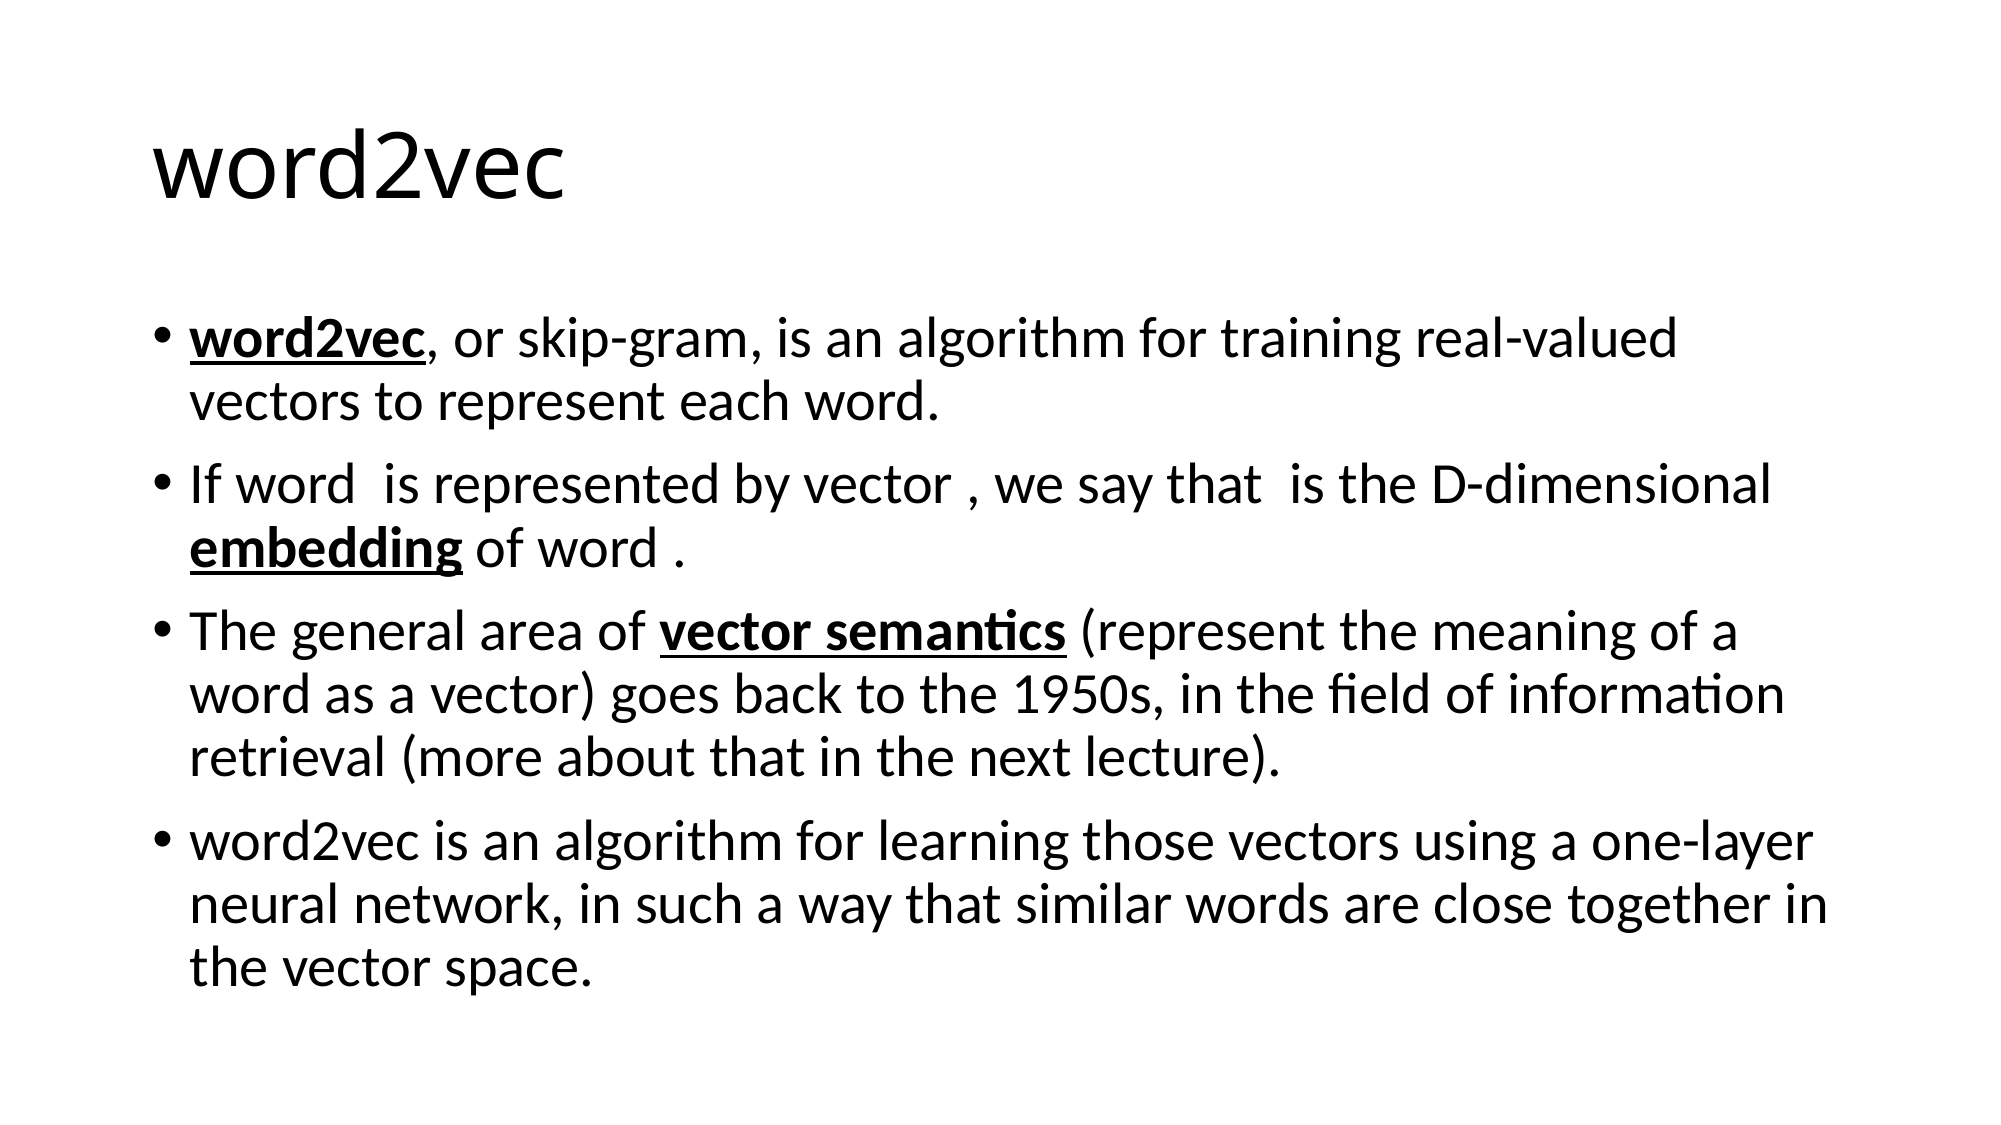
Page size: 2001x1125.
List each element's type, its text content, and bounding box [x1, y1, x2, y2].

title word2vec [137, 59, 1863, 278]
